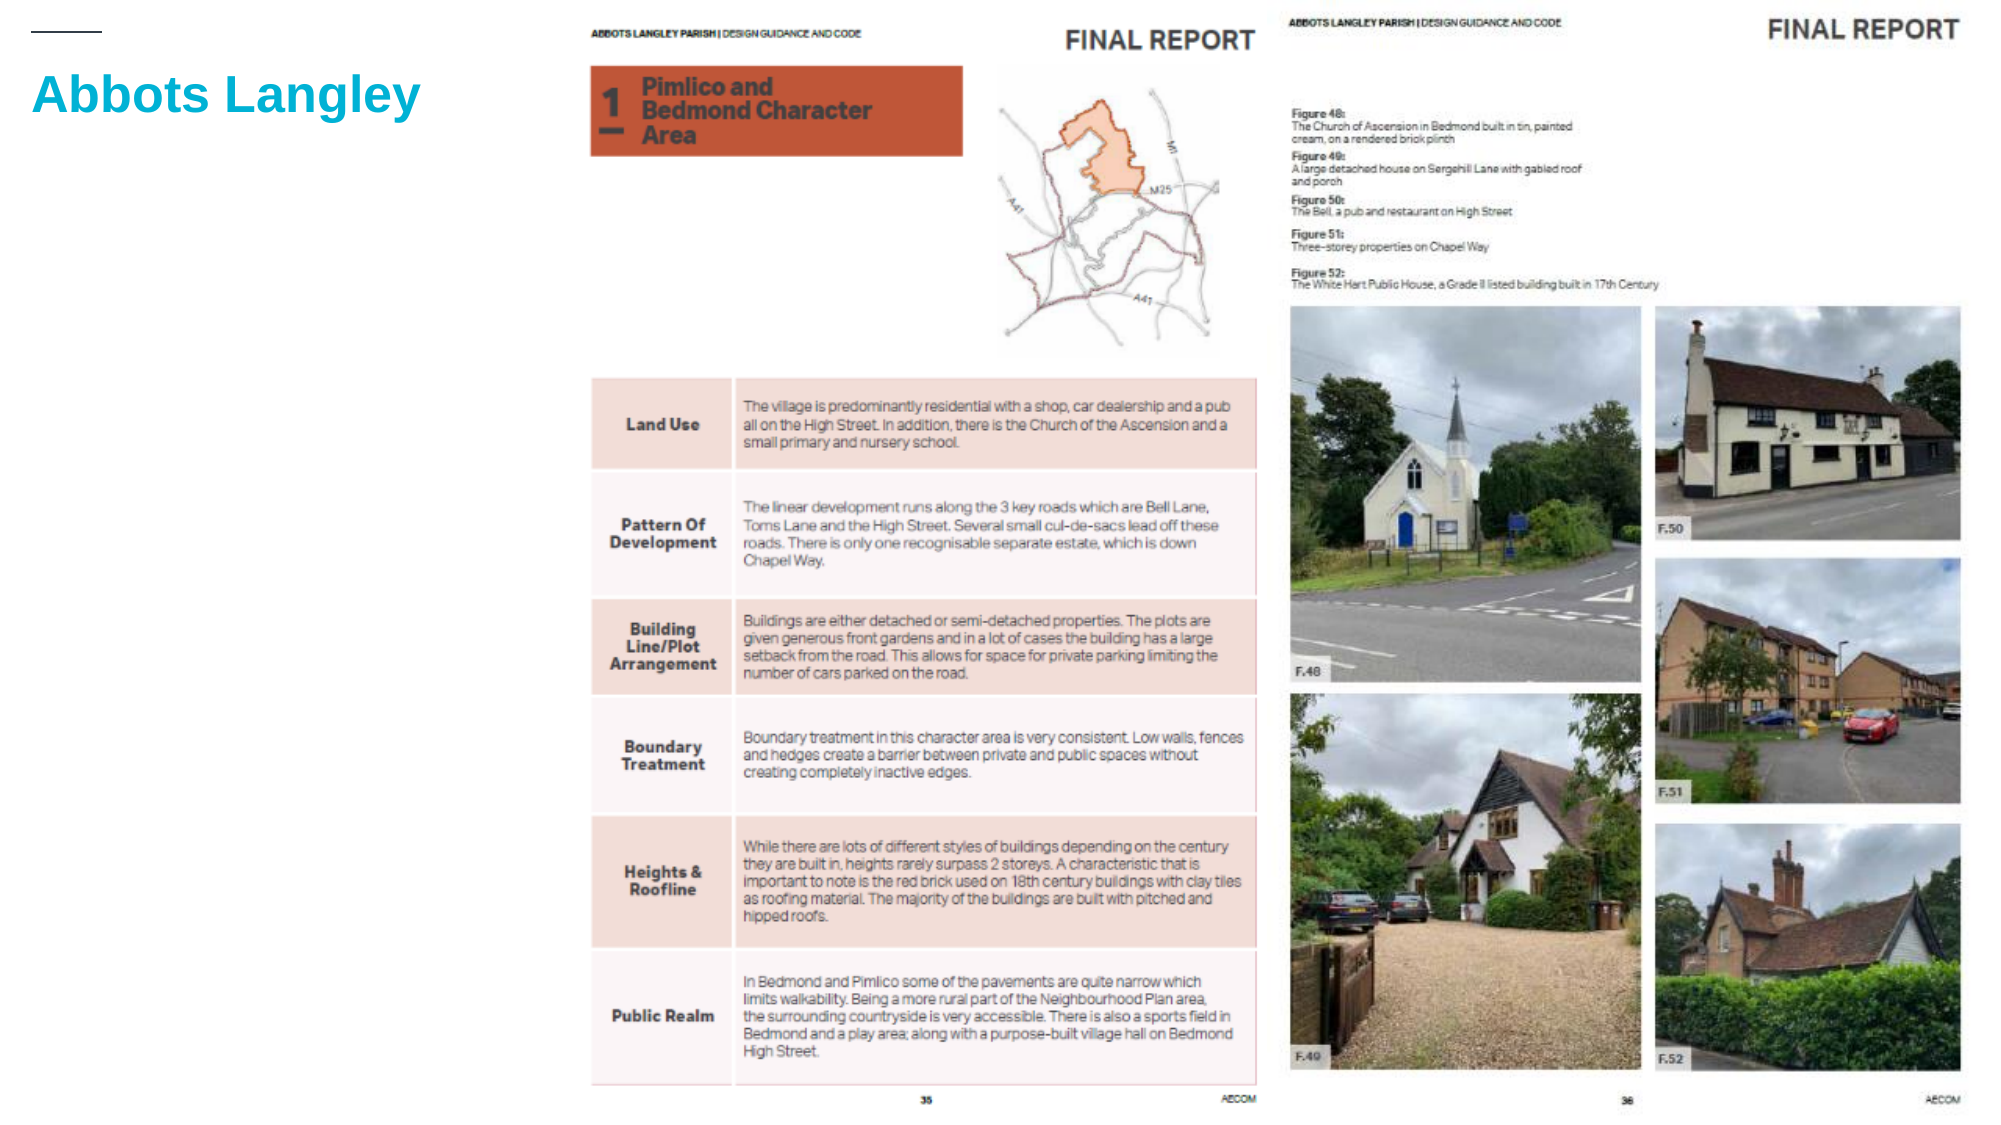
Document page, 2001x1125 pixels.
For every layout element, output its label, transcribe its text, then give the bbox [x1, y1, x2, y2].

title Abbots Langley [31, 60, 571, 191]
picture [571, 0, 2000, 1125]
